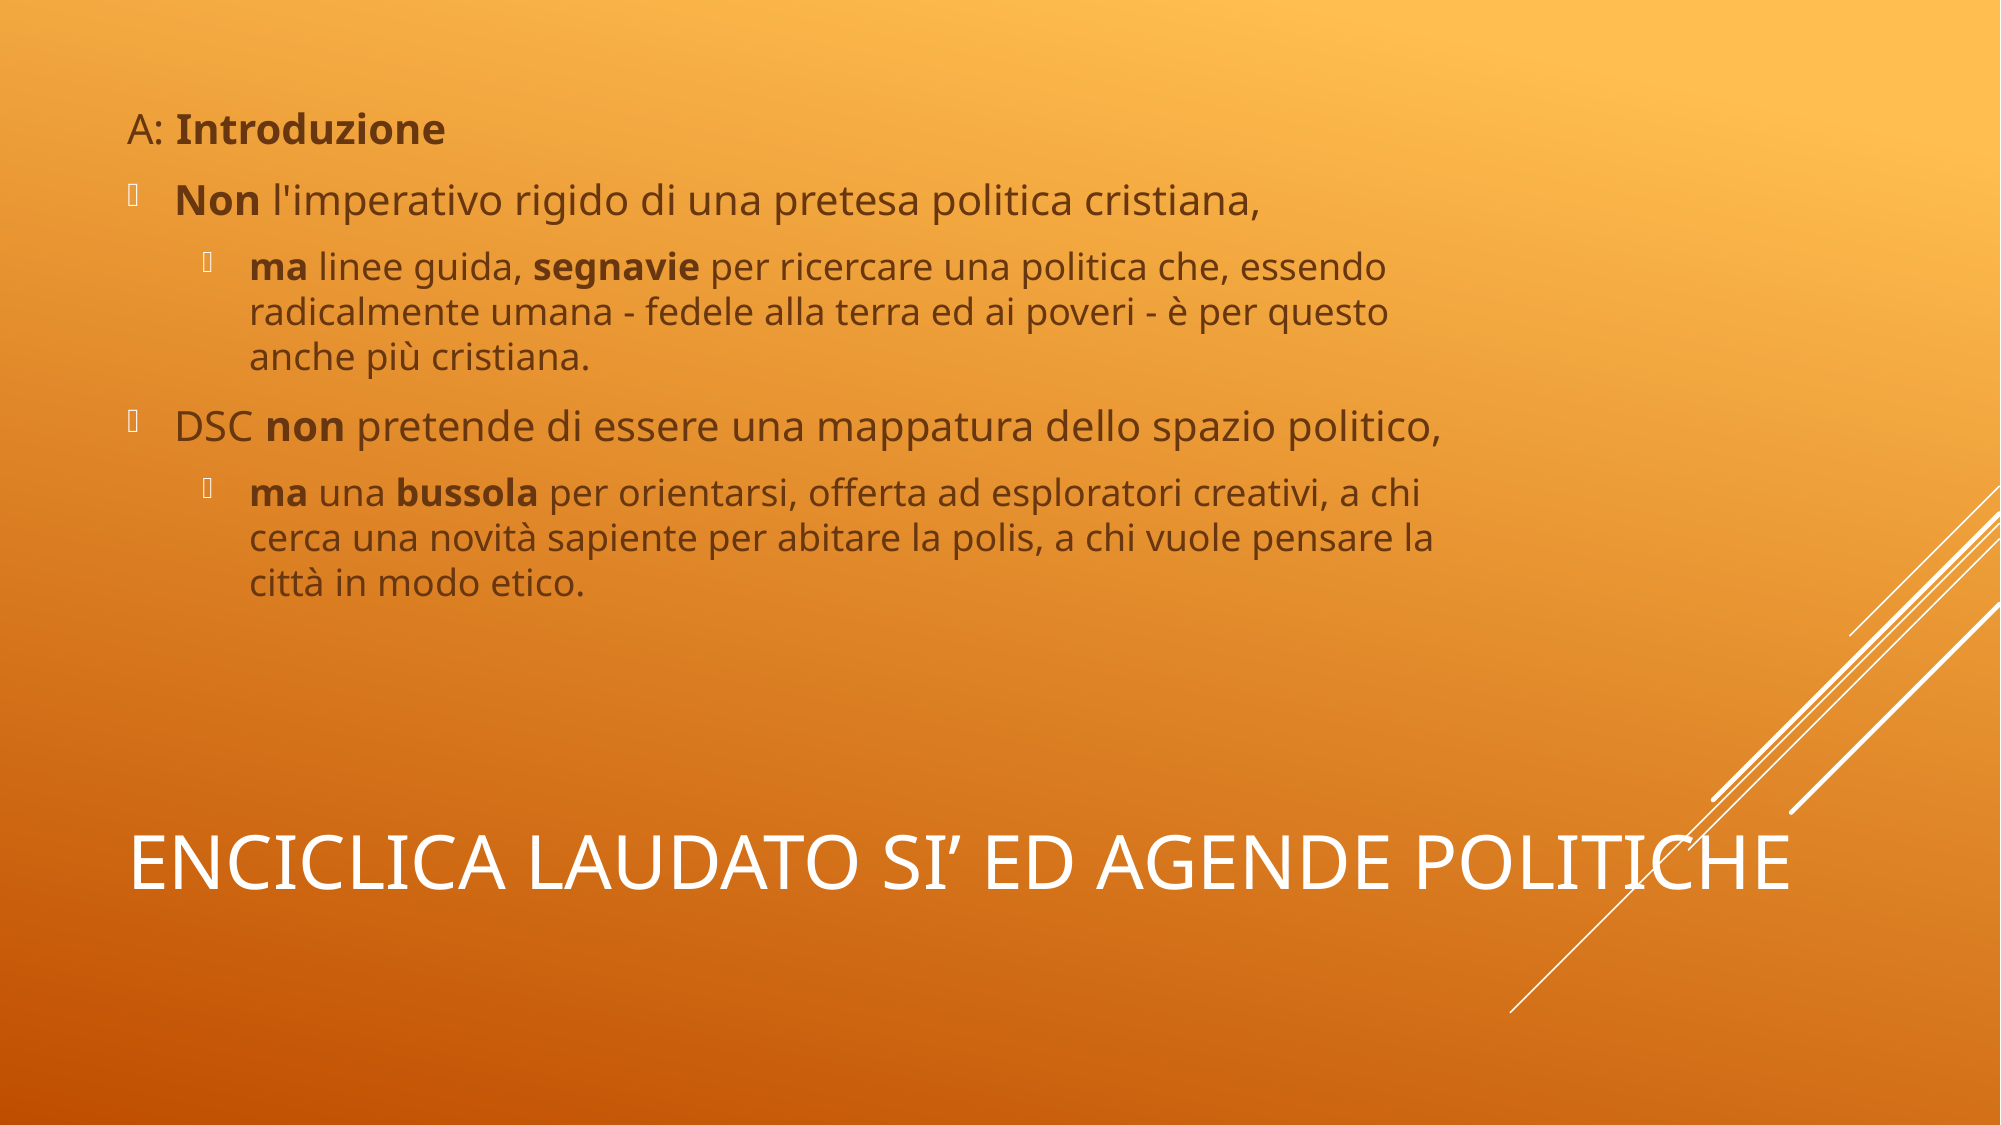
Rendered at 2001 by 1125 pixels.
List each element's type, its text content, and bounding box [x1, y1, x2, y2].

title Enciclica Laudato Si’ ed agende politiche [112, 736, 1922, 984]
list A: Introduzione Non l'imperativo rigido di una pretesa politica cristiana, ma linee guida, segnavie per ricercare una politica che, essendo radicalmente umana - fedele alla terra ed ai poveri - è per questo anche più cristiana. DSC non pretende di essere una mappatura dello spazio politico, ma una bussola per orientarsi, offerta ad esploratori creativi, a chi cerca una novità sapiente per abitare la polis, a chi vuole pensare la città in modo etico. [112, 94, 1504, 809]
